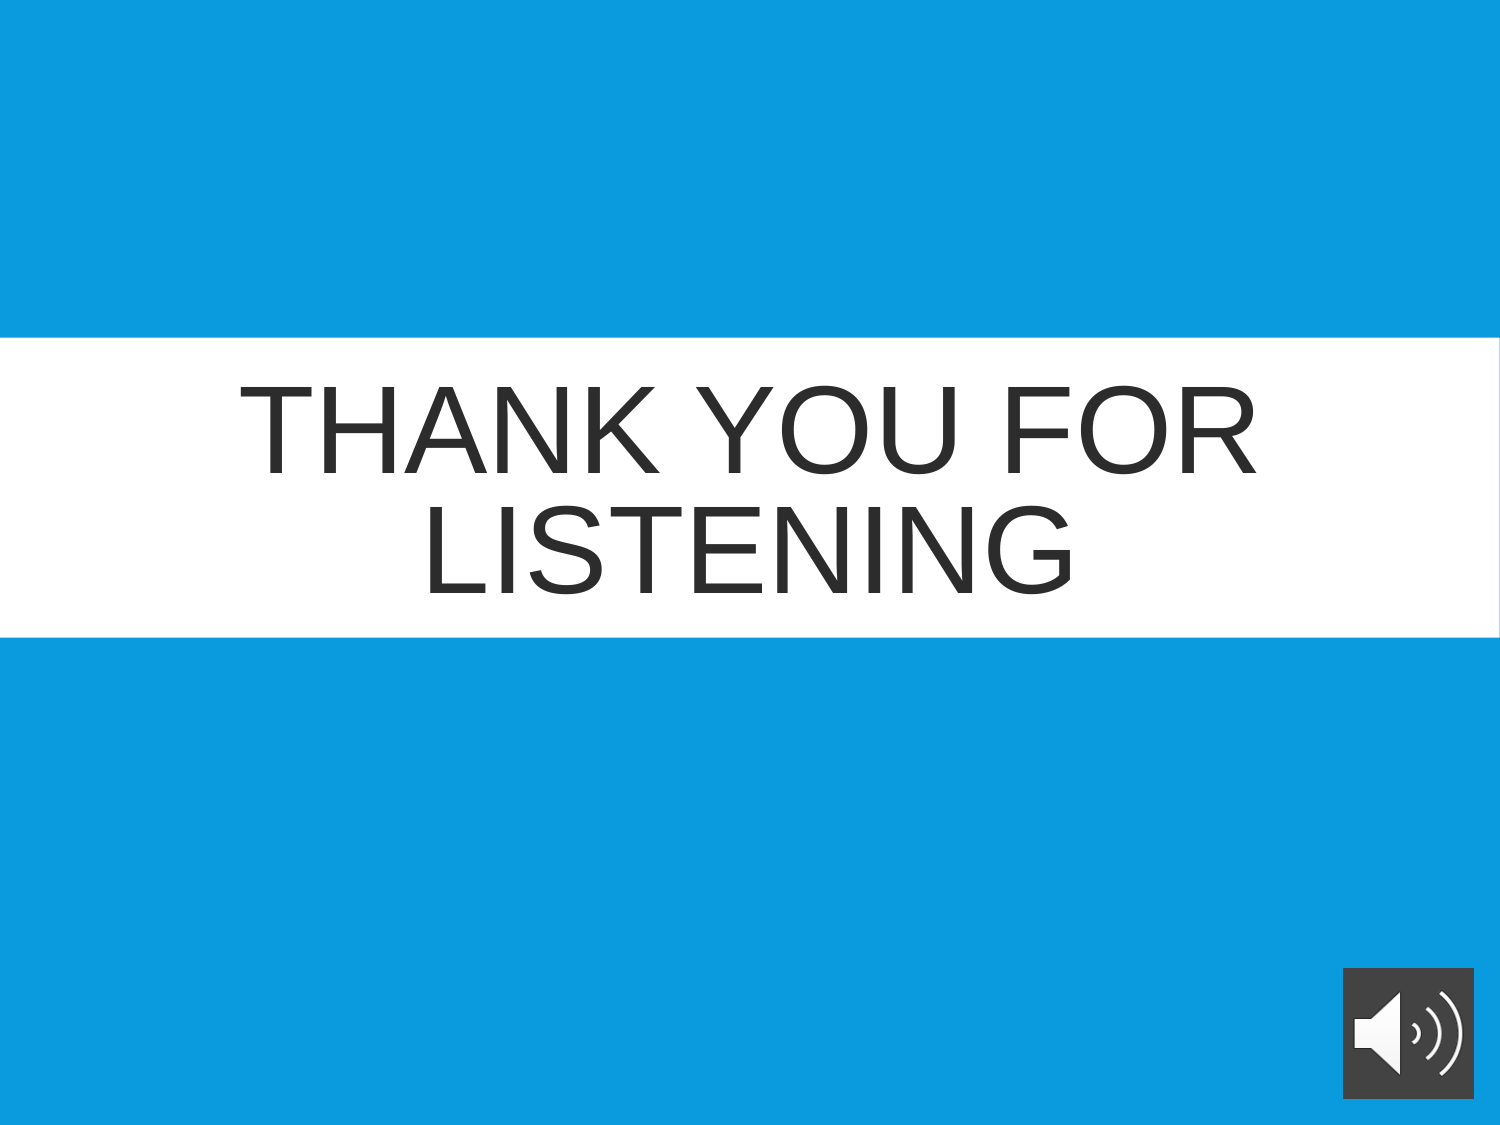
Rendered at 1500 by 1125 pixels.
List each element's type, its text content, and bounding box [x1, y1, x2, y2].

title Thank you for listening [45, 355, 1457, 641]
picture [1344, 969, 1473, 1098]
